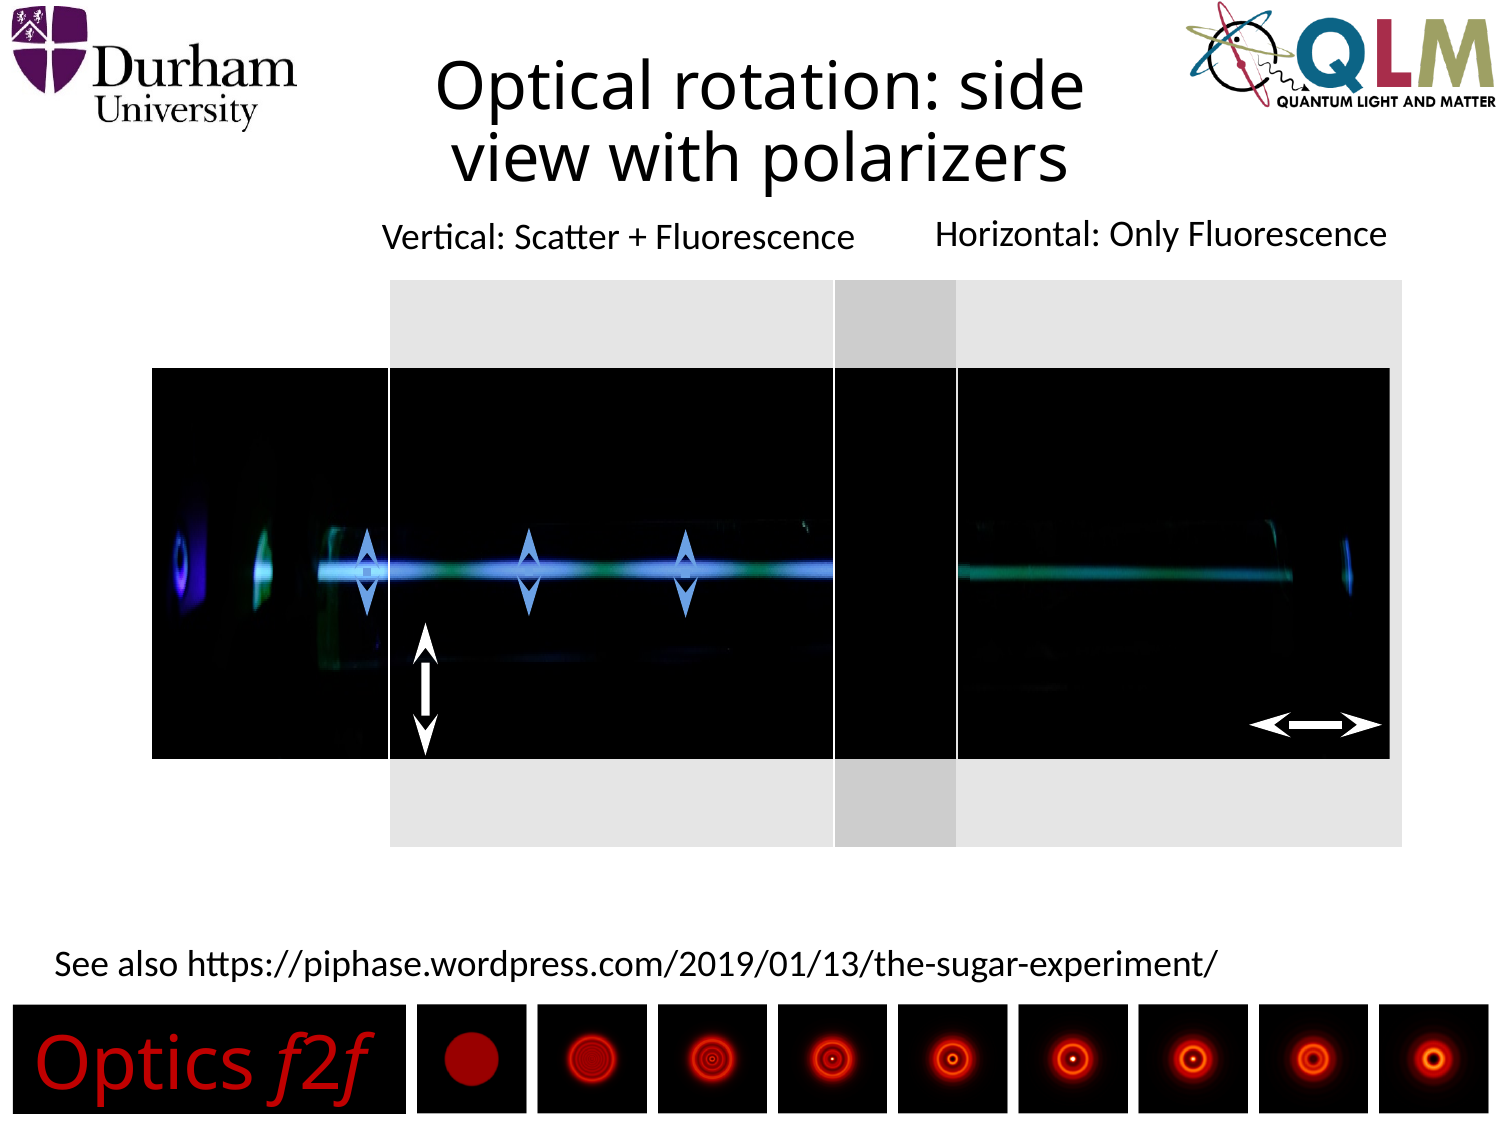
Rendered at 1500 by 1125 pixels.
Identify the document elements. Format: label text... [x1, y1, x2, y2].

picture [11, 6, 297, 132]
text_box Horizontal: Only Fluorescence [920, 201, 1500, 262]
picture [406, 994, 1499, 1125]
picture [1183, 0, 1500, 113]
title Optical rotation: side view with polarizers [388, 44, 1133, 139]
text_box See also https://piphase.wordpress.com/2019/01/13/the-sugar-experiment/ [39, 931, 1277, 992]
text_box Vertical: Scatter + Fluorescence [367, 204, 878, 264]
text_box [151, 279, 1403, 848]
